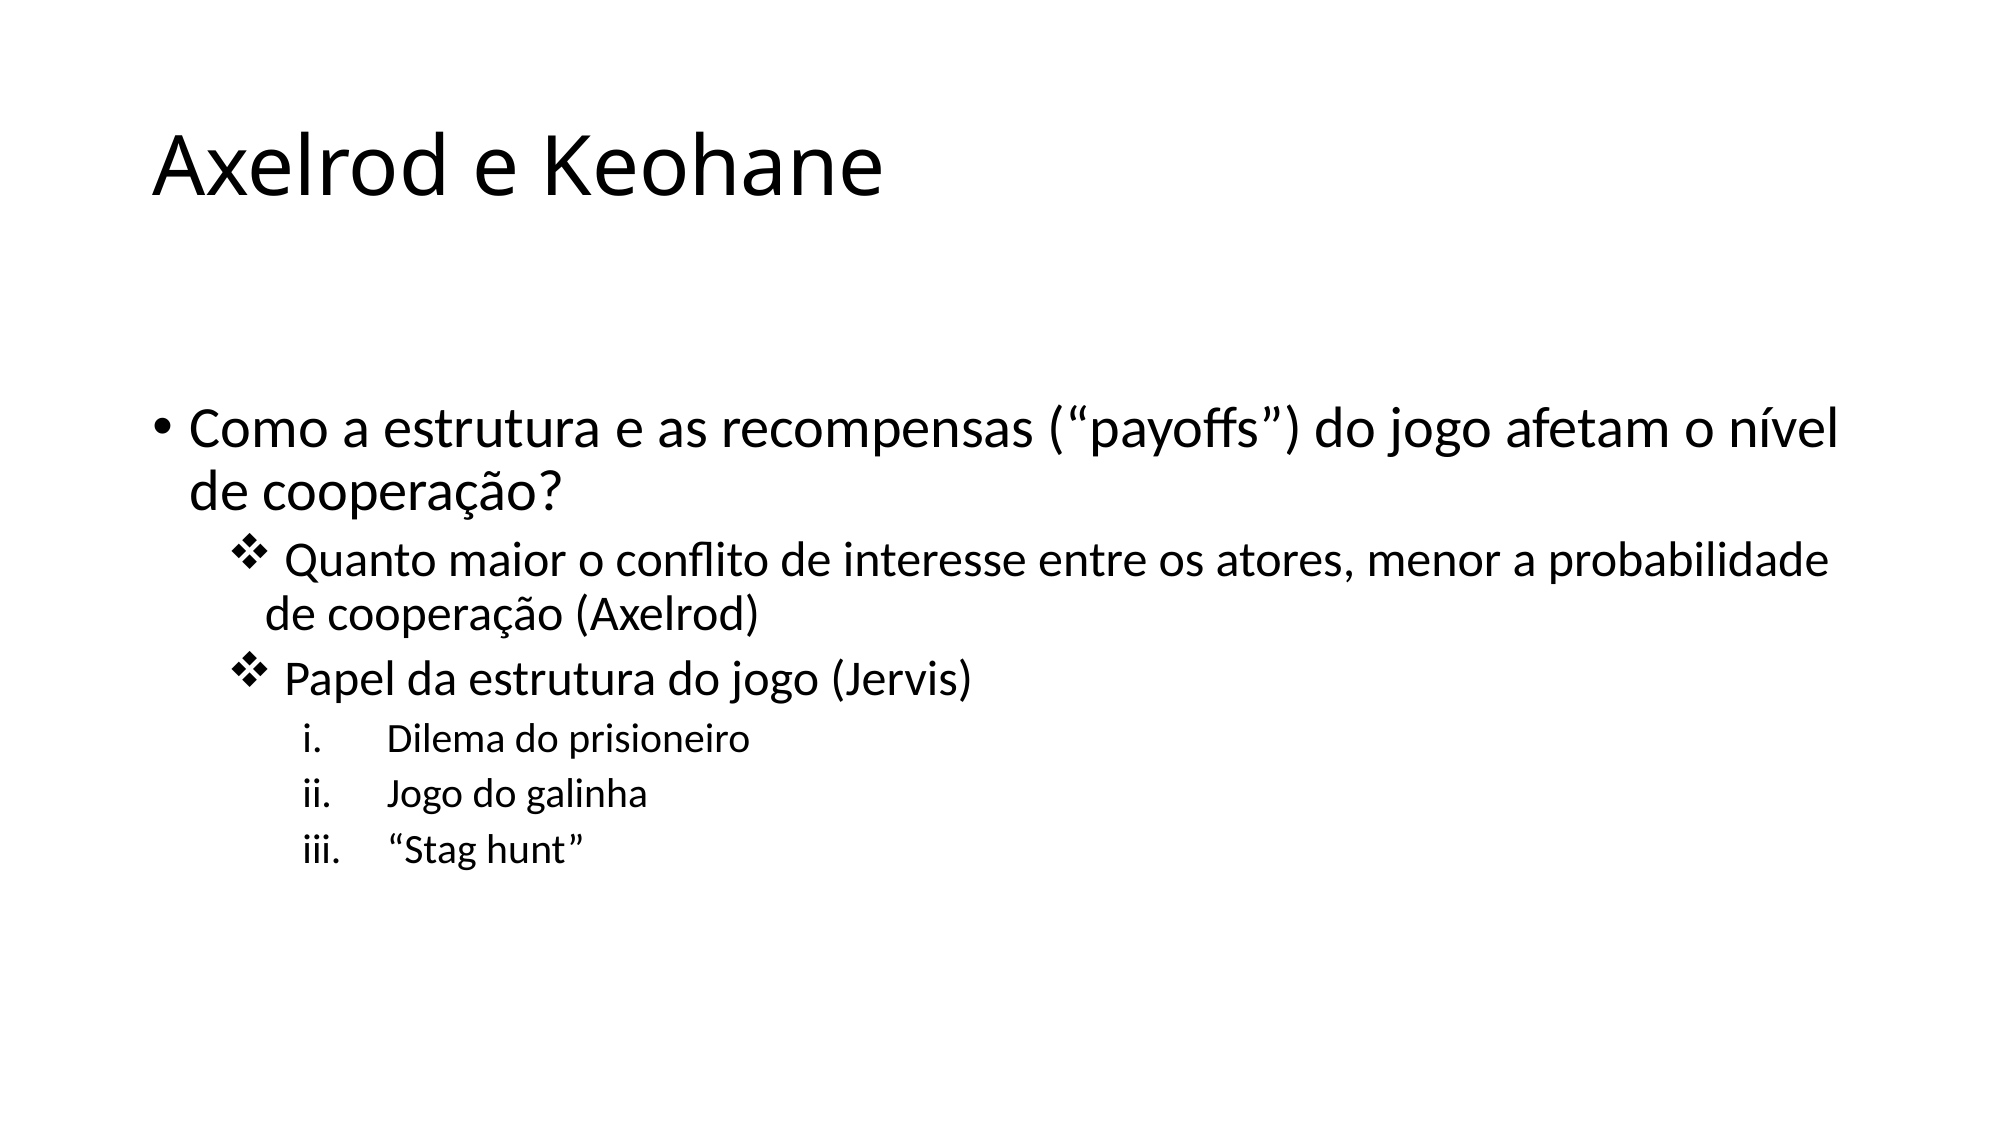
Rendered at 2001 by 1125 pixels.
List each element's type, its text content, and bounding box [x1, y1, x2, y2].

title Axelrod e Keohane [137, 59, 1863, 278]
list Como a estrutura e as recompensas (“payoffs”) do jogo afetam o nível de cooperação? Quanto maior o conflito de interesse entre os atores, menor a probabilidade de cooperação (Axelrod) Papel da estrutura do jogo (Jervis) Dilema do prisioneiro Jogo do galinha “Stag hunt” [137, 299, 1863, 1014]
